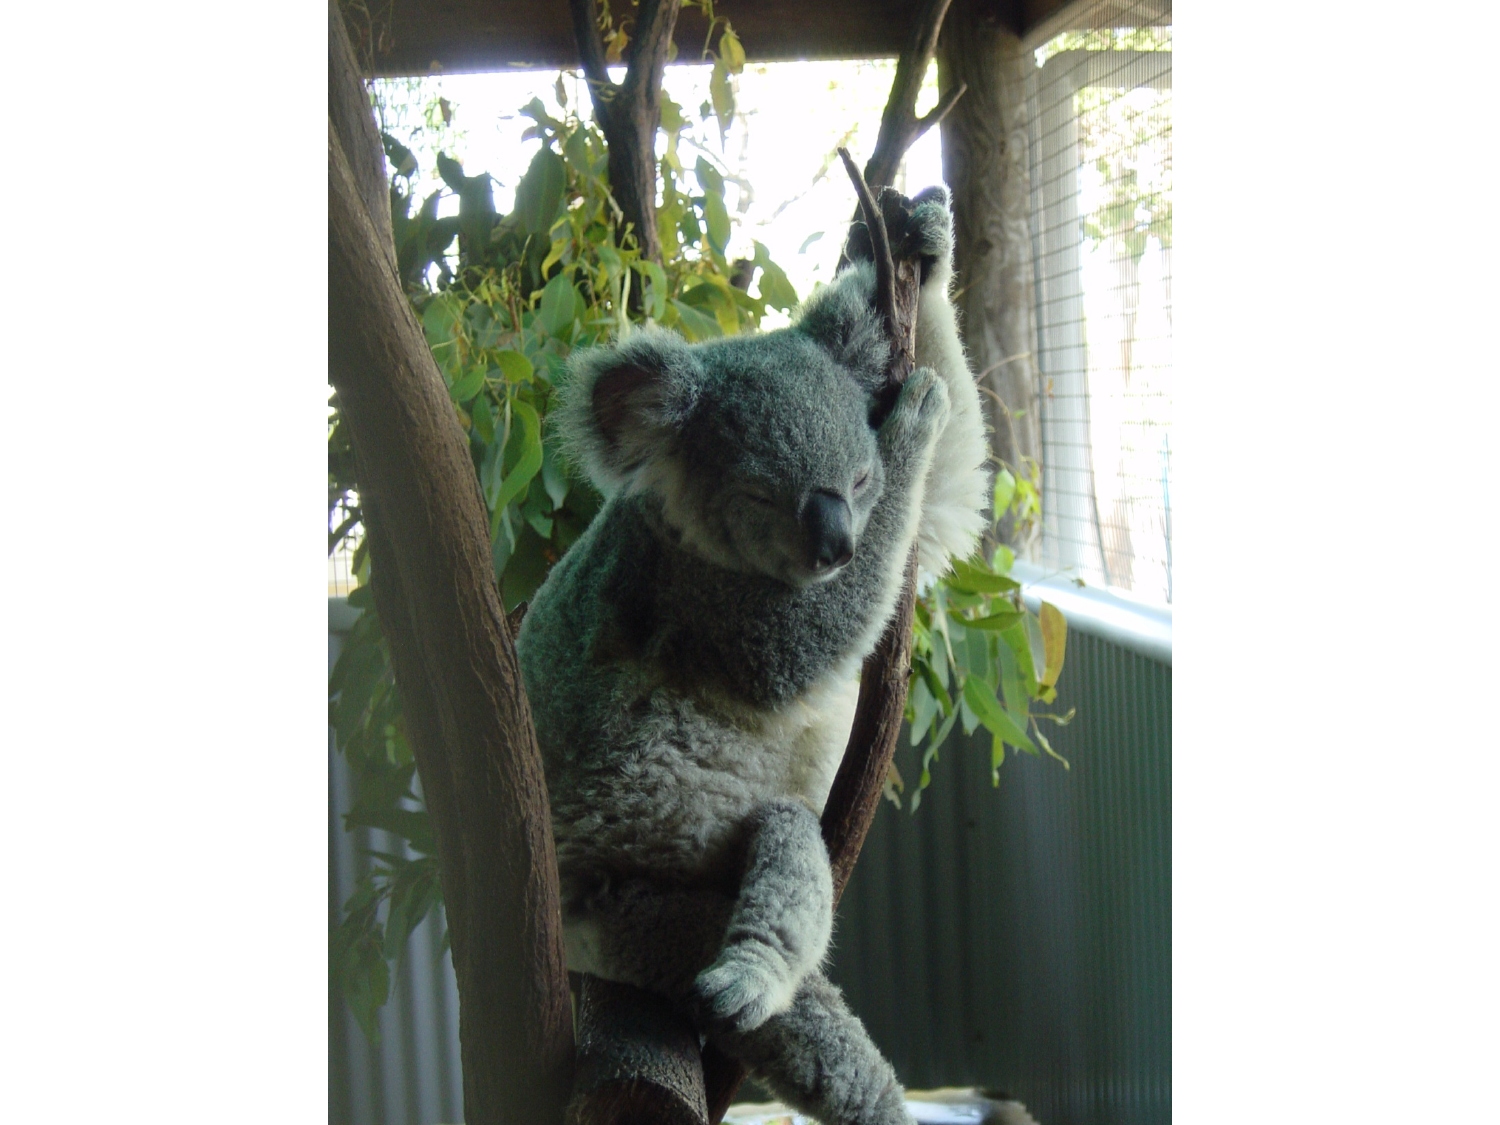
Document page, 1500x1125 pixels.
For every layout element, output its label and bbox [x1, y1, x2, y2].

picture [327, 0, 1173, 1125]
